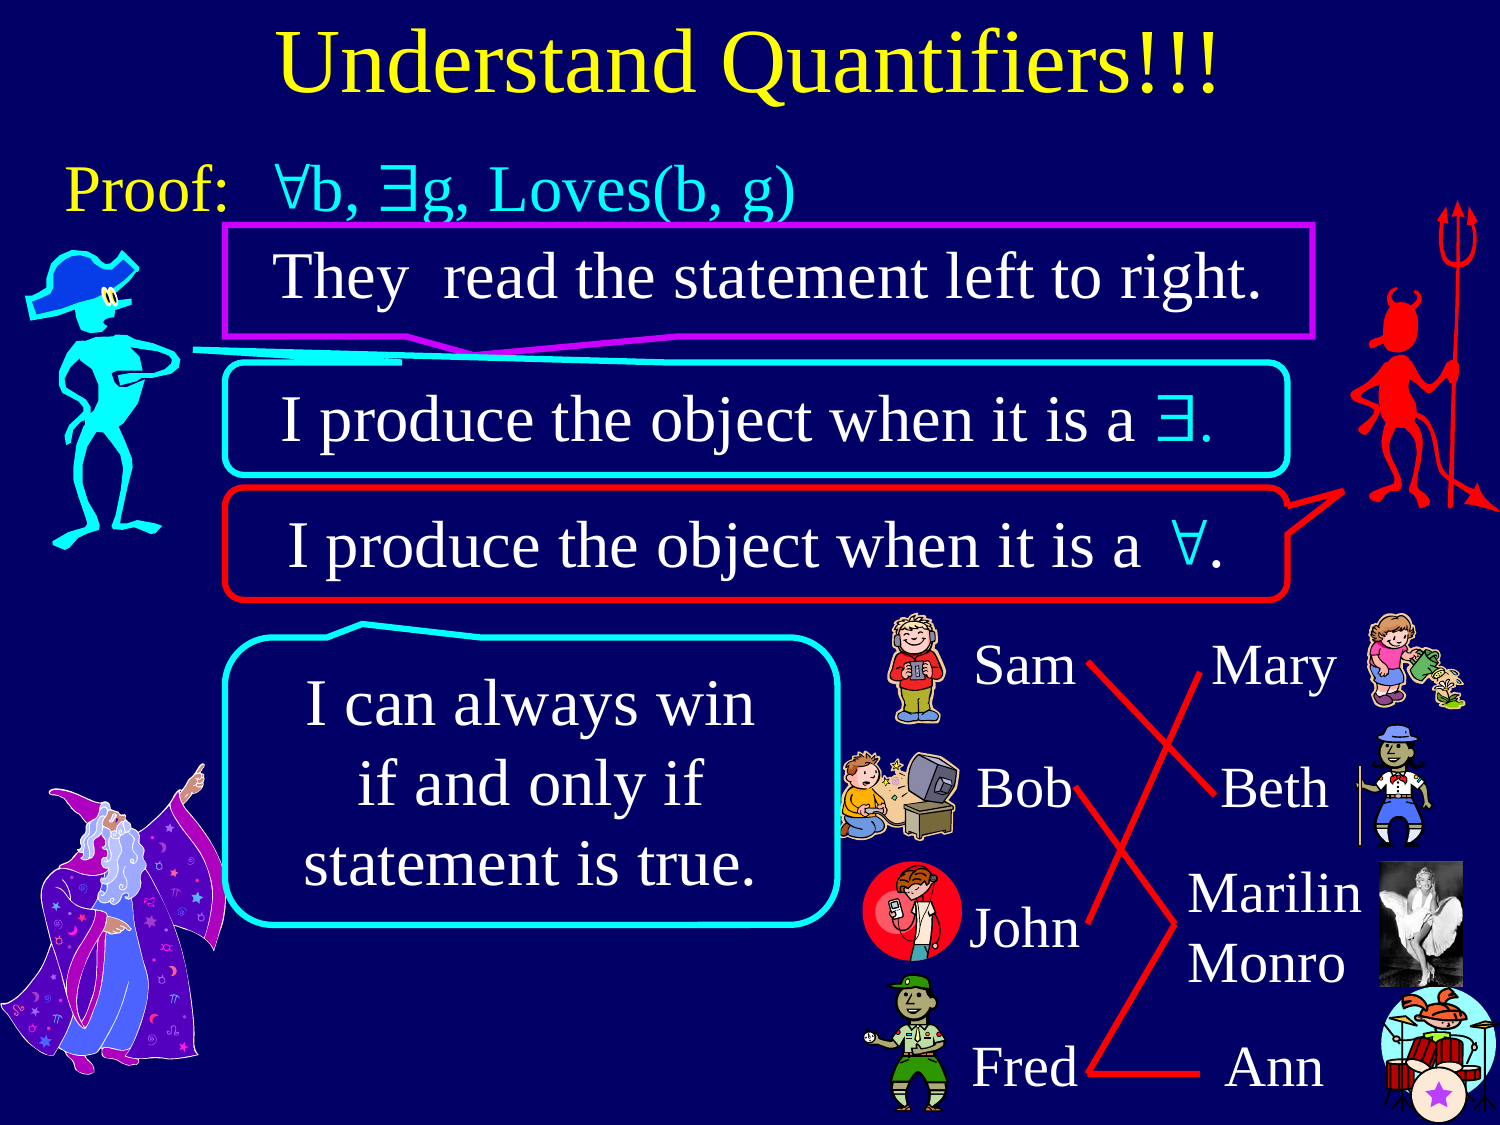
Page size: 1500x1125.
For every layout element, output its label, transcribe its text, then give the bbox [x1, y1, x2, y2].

text_box I can always win if and only if statement is true. [224, 623, 832, 925]
title Understand Quantifiers!!! [112, 0, 1388, 150]
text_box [1349, 199, 1500, 513]
picture [0, 762, 230, 1076]
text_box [24, 249, 181, 551]
text_box I produce the object when it is a ". [224, 487, 1344, 601]
text_box They read the statement left to right. [225, 224, 1313, 356]
text_box I produce the object when it is a $. [192, 349, 1288, 475]
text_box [837, 598, 1500, 1125]
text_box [49, 137, 811, 234]
